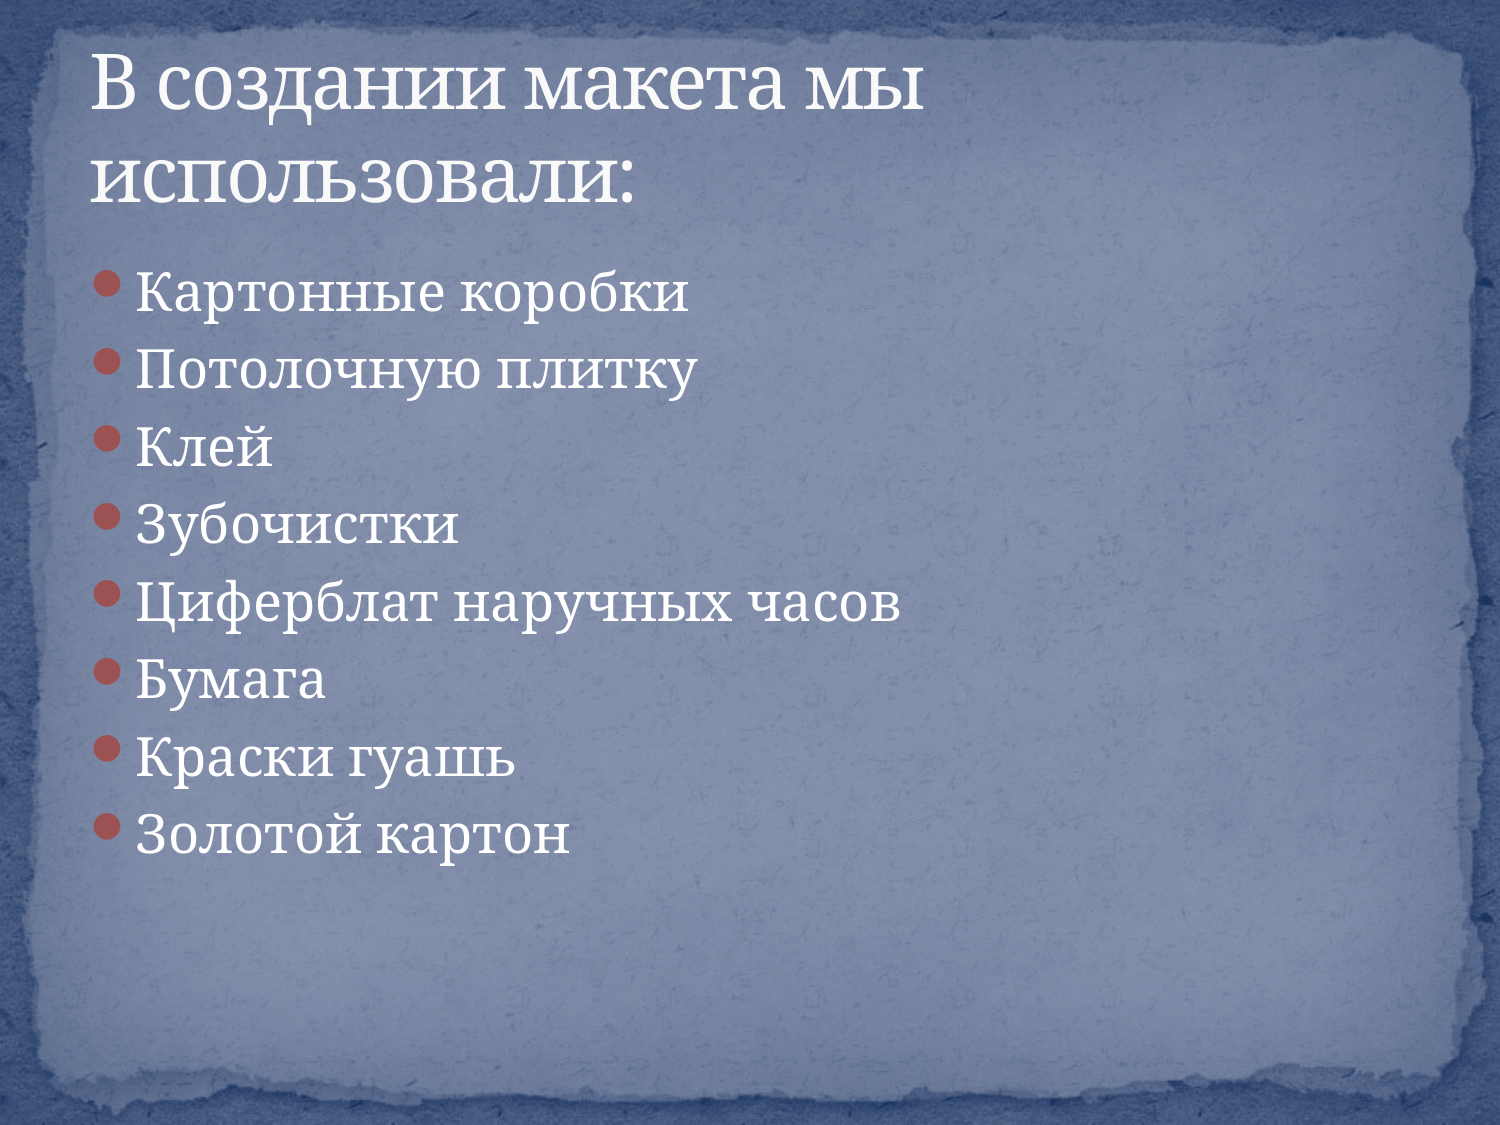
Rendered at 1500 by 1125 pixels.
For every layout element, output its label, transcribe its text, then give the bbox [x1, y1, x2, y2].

list Картонные коробки Потолочную плитку Клей Зубочистки Циферблат наручных часов Бумага Краски гуашь Золотой картон [75, 249, 1425, 1000]
title В создании макета мы использовали: [74, 24, 1425, 225]
